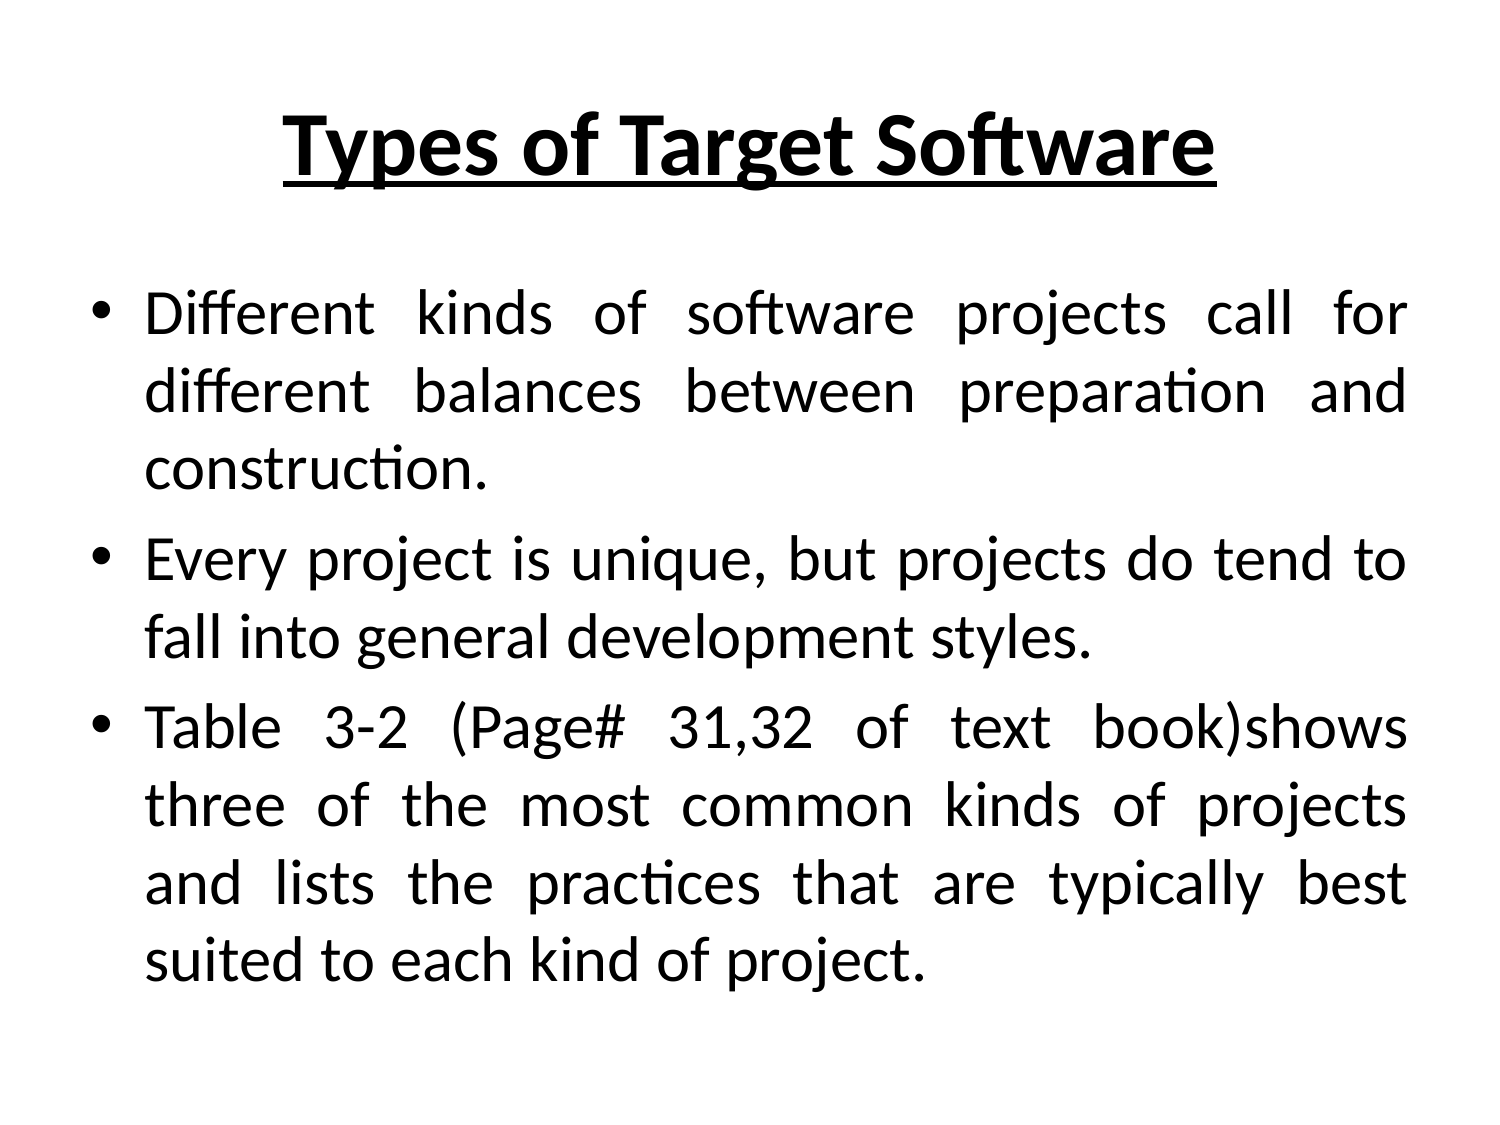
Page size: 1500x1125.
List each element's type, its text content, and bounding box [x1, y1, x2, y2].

list Different kinds of software projects call for different balances between preparation and construction. Every project is unique, but projects do tend to fall into general development styles. Table 3-2 (Page# 31,32 of text book)shows three of the most common kinds of projects and lists the practices that are typically best suited to each kind of project. [75, 262, 1425, 1005]
title Types of Target Software [75, 45, 1425, 233]
